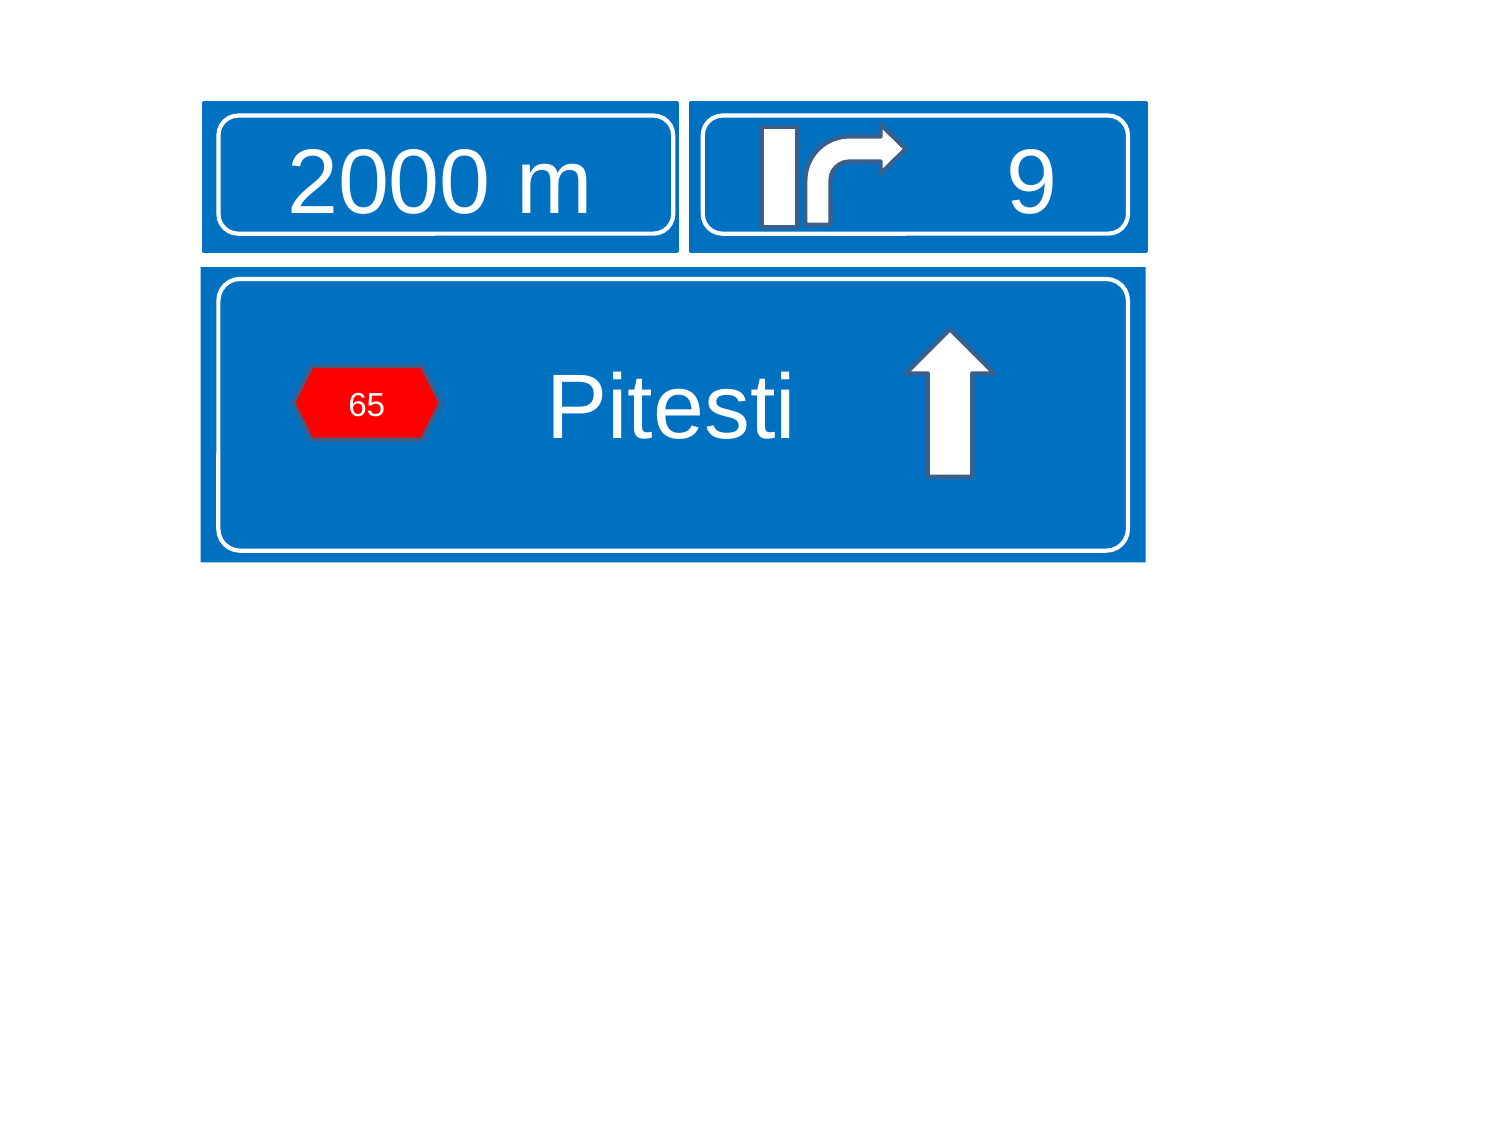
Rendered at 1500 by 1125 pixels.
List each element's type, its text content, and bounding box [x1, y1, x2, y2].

text_box [803, 122, 908, 227]
text_box 9 [689, 101, 1148, 253]
text_box 2000 m [202, 101, 679, 253]
text_box [216, 276, 1131, 553]
text_box [700, 113, 1131, 236]
text_box [216, 113, 676, 236]
text_box Pitesti [200, 267, 1146, 563]
text_box [903, 327, 997, 479]
text_box [760, 125, 799, 229]
